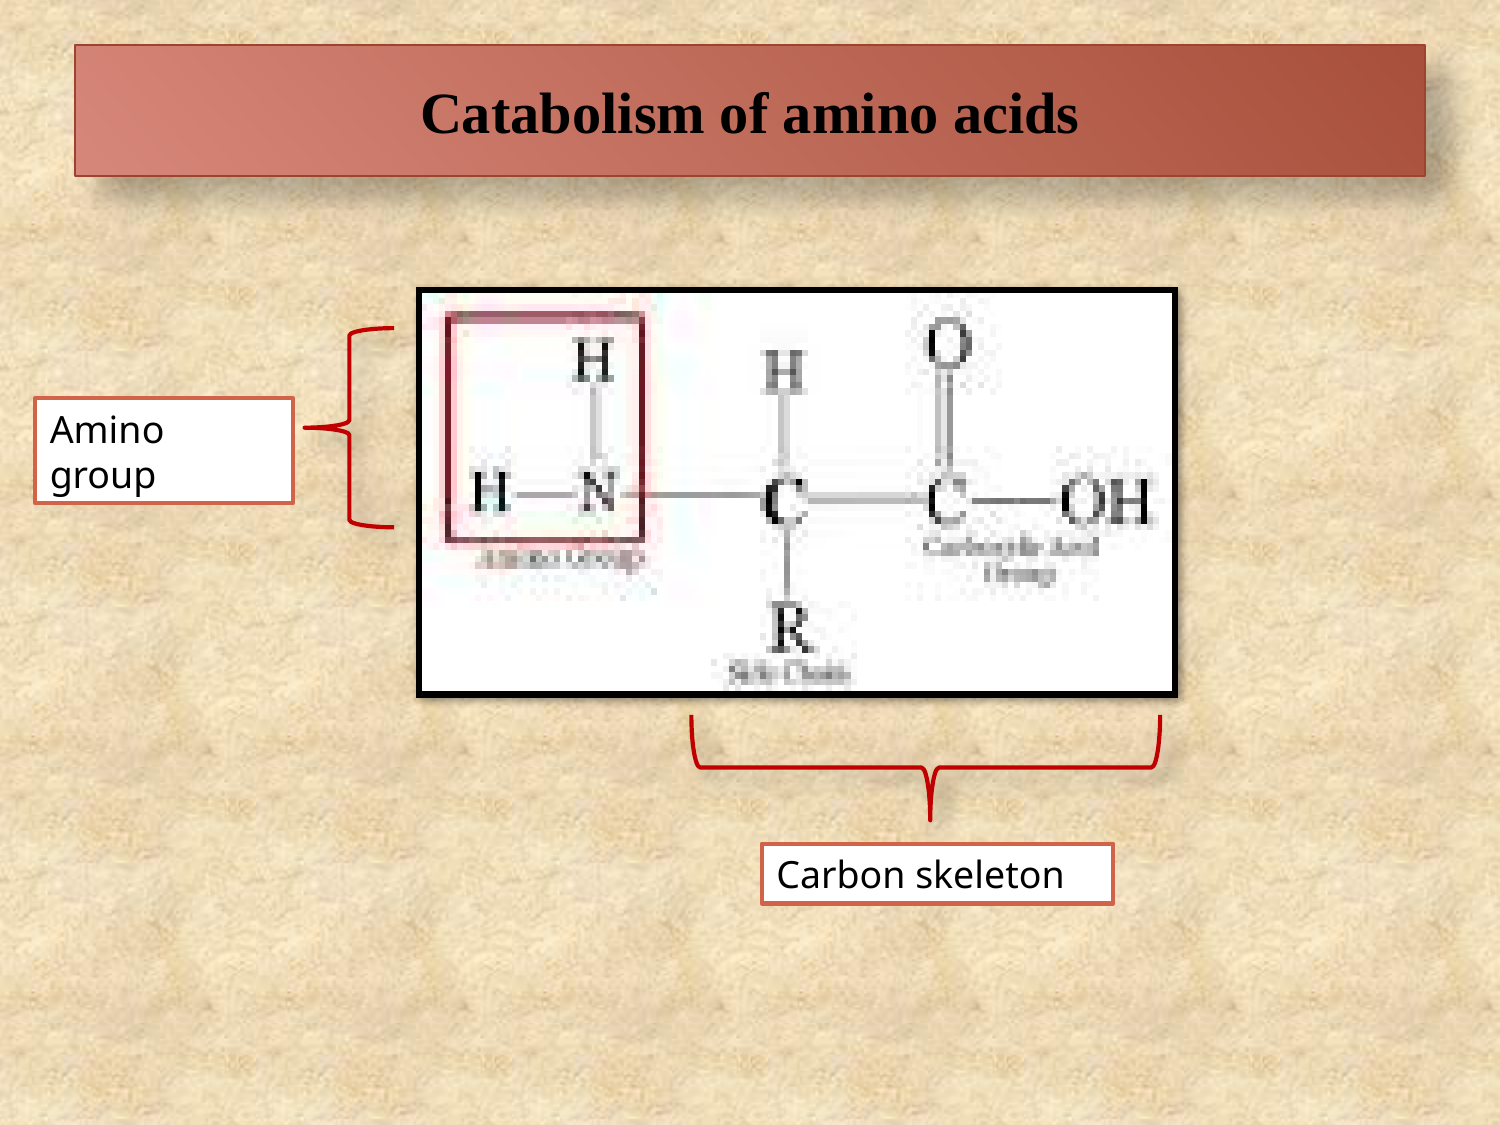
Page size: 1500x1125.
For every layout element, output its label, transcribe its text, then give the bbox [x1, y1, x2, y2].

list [421, 292, 1173, 692]
title Catabolism of amino acids [74, 44, 1426, 177]
text_box [302, 326, 395, 530]
text_box Amino group [33, 396, 295, 505]
text_box Carbon skeleton [760, 842, 1115, 906]
picture [0, 0, 1500, 1125]
text_box [689, 735, 1162, 823]
